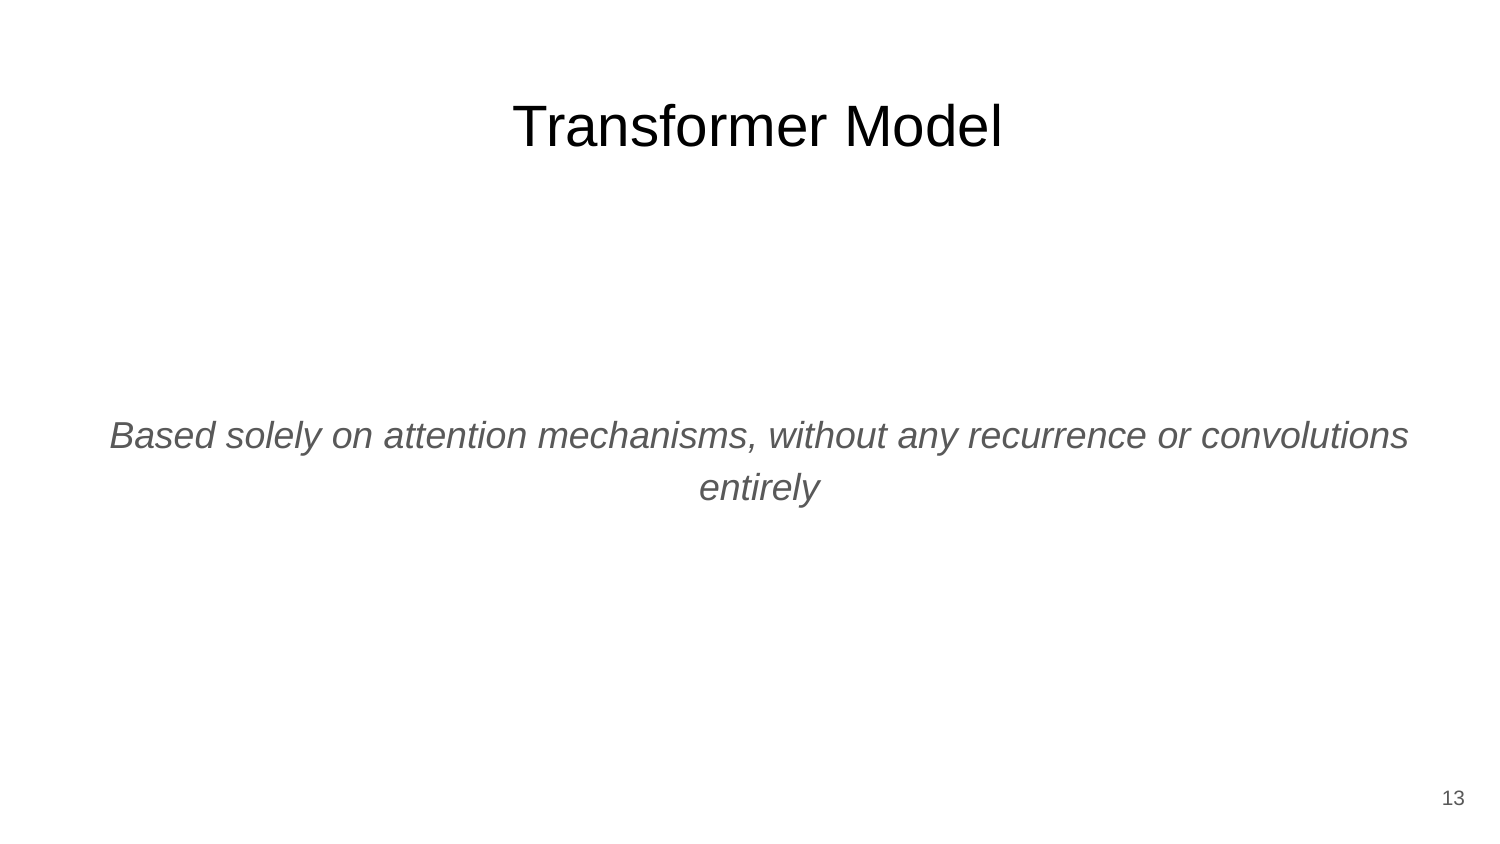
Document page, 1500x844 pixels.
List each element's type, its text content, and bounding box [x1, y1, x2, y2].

list Based solely on attention mechanisms, without any recurrence or convolutions entirely [51, 189, 1449, 750]
slide_number 13 [1389, 764, 1480, 830]
title Transformer Model [51, 72, 1449, 167]
